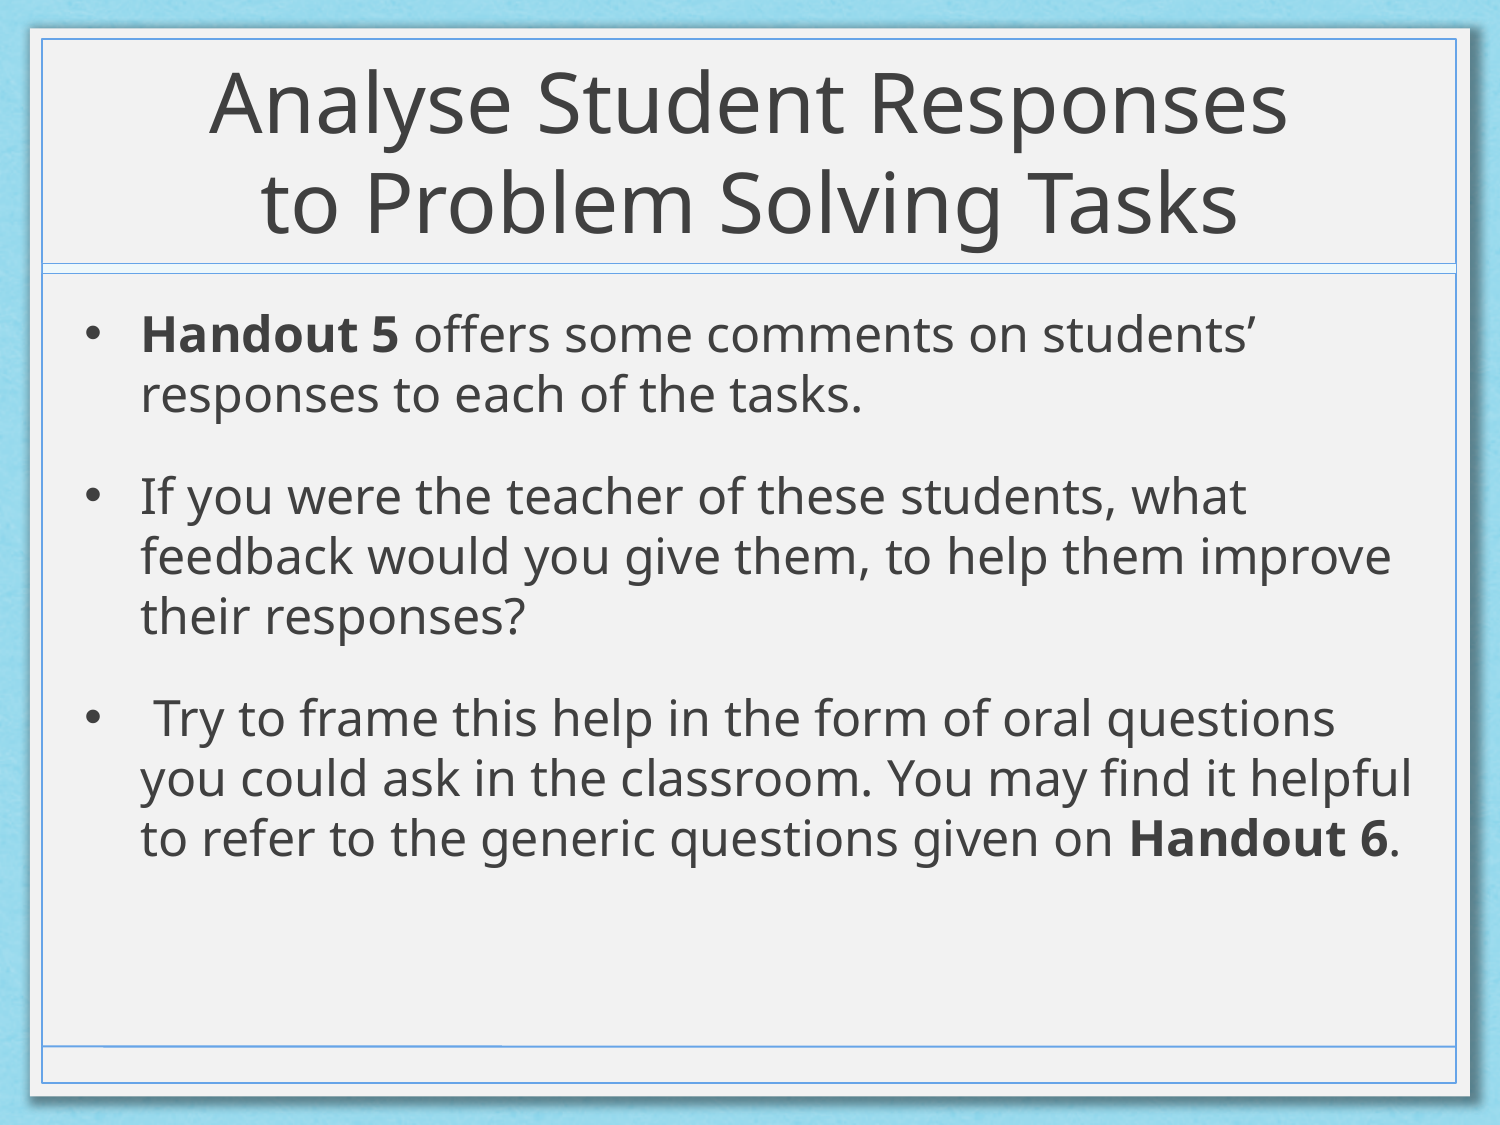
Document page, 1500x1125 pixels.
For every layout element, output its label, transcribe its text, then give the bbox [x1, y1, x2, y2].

title Analyse Student Responses to Problem Solving Tasks [147, 40, 1353, 260]
list Handout 5 offers some comments on students’ responses to each of the tasks. If you were the teacher of these students, what feedback would you give them, to help them improve their responses? Try to frame this help in the form of oral questions you could ask in the classroom. You may find it helpful to refer to the generic questions given on Handout 6. [69, 295, 1432, 1035]
